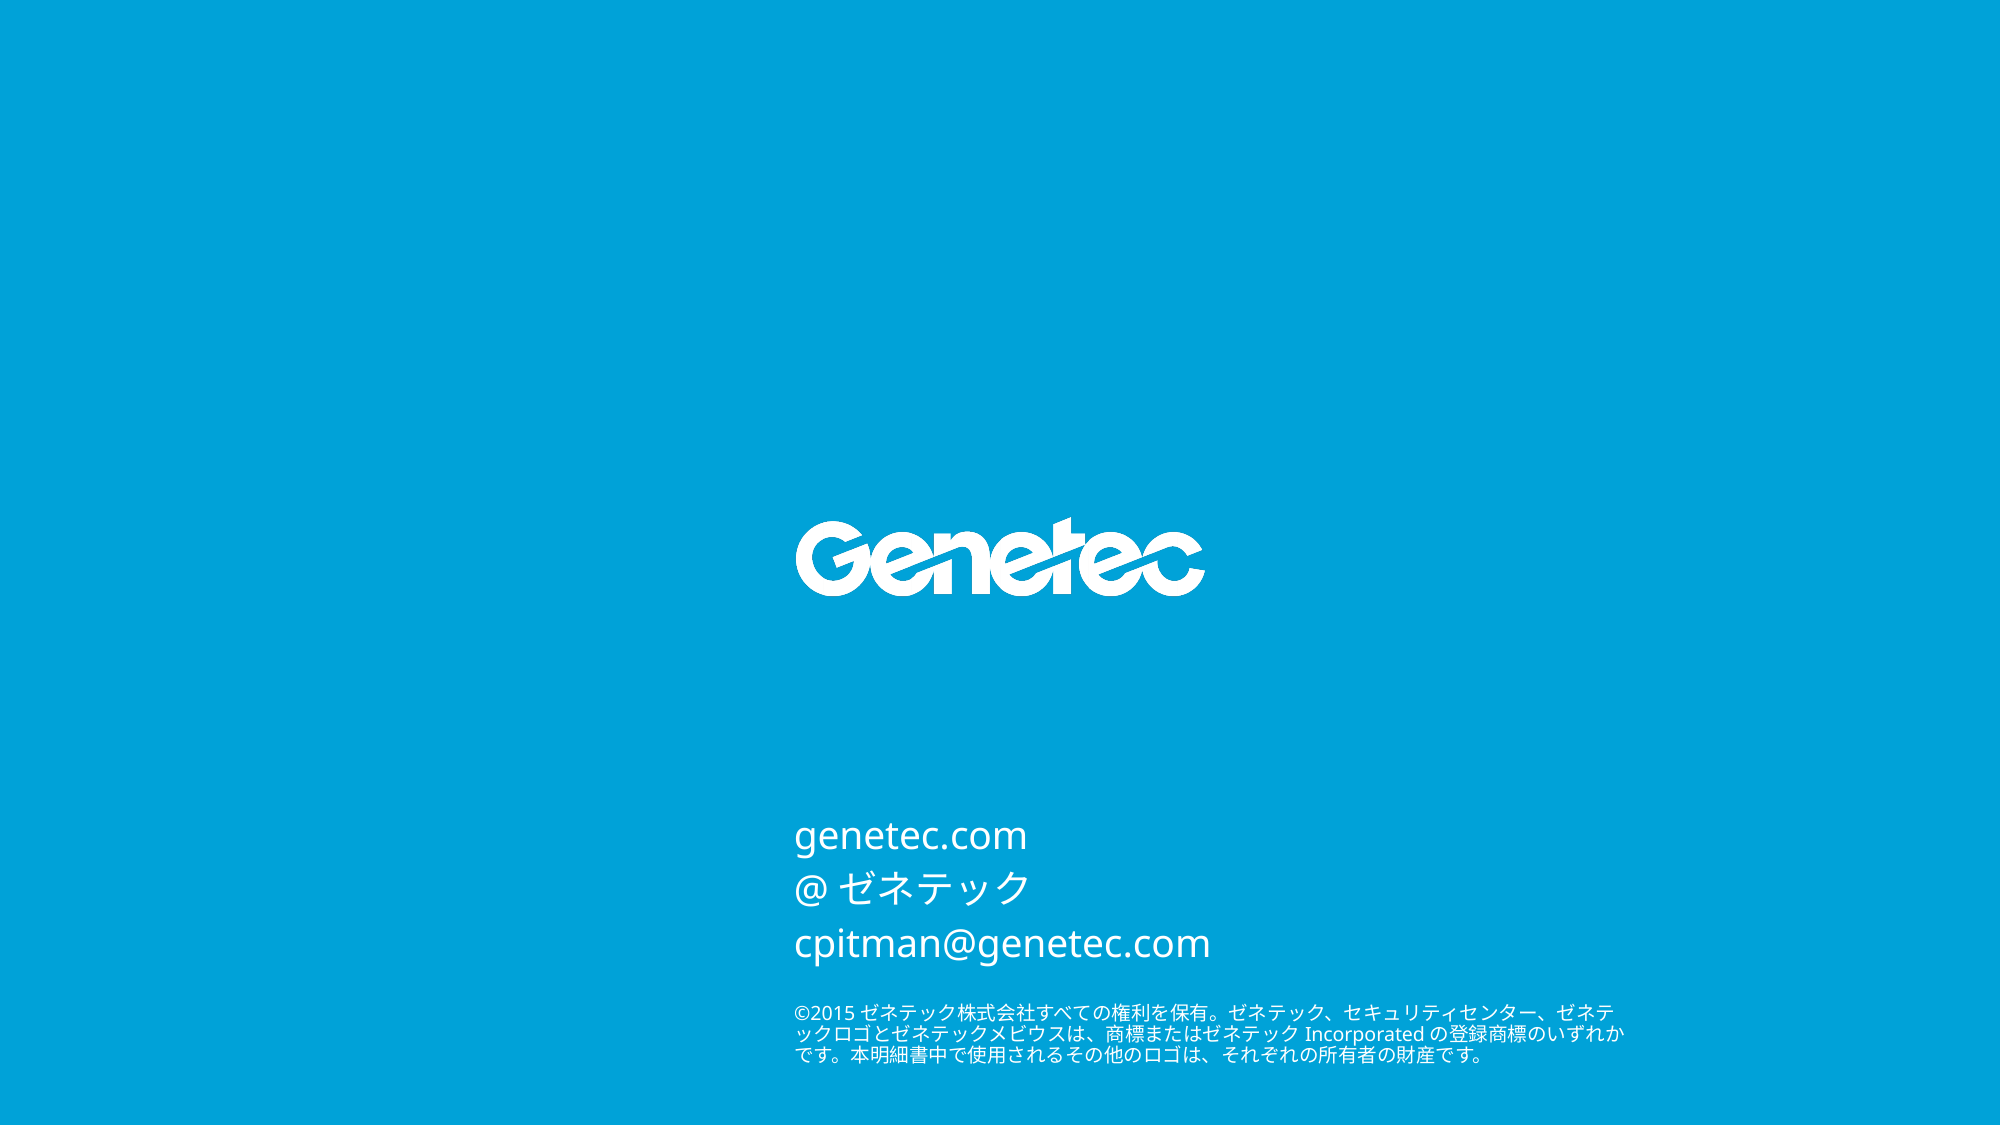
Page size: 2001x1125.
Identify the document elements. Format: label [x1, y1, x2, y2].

picture [887, 824, 898, 849]
picture [1003, 936, 1020, 957]
picture [895, 1027, 900, 1039]
picture [999, 873, 1026, 903]
picture [797, 936, 810, 957]
picture [836, 1028, 849, 1040]
picture [870, 936, 882, 956]
picture [1049, 936, 1066, 957]
picture [902, 828, 918, 849]
picture [1113, 1005, 1129, 1020]
picture [1206, 1027, 1211, 1039]
picture [820, 828, 837, 849]
picture [959, 1005, 963, 1020]
picture [919, 885, 950, 903]
picture [902, 891, 911, 896]
picture [981, 937, 997, 966]
picture [1070, 932, 1081, 957]
picture [1453, 1029, 1465, 1037]
picture [953, 930, 974, 952]
picture [849, 828, 860, 848]
picture [804, 883, 817, 898]
picture [1154, 1026, 1158, 1039]
picture [980, 936, 991, 957]
picture [1560, 1006, 1565, 1018]
picture [1026, 937, 1030, 956]
picture [967, 883, 986, 905]
picture [883, 936, 893, 956]
picture [899, 936, 914, 957]
picture [924, 828, 937, 849]
picture [912, 1048, 926, 1063]
picture [928, 936, 938, 956]
picture [1320, 1049, 1326, 1058]
picture [953, 828, 966, 849]
picture [864, 937, 869, 956]
picture [804, 876, 823, 881]
picture [1032, 936, 1043, 956]
picture [969, 1005, 973, 1020]
picture [1154, 936, 1172, 957]
picture [797, 828, 808, 849]
picture [945, 932, 967, 960]
picture [1085, 936, 1101, 957]
picture [1136, 936, 1149, 957]
picture [1509, 1026, 1513, 1041]
picture [1185, 936, 1197, 956]
picture [1359, 1046, 1375, 1056]
picture [796, 518, 1204, 596]
picture [822, 936, 833, 957]
picture [866, 828, 883, 849]
picture [1179, 937, 1184, 956]
picture [843, 829, 847, 848]
picture [922, 937, 927, 956]
picture [841, 874, 871, 904]
picture [930, 1050, 945, 1057]
picture [1127, 1026, 1131, 1041]
picture [881, 872, 907, 904]
picture [1026, 1004, 1033, 1020]
picture [996, 828, 1024, 848]
picture [797, 885, 802, 903]
picture [1107, 936, 1120, 957]
picture [1198, 936, 1208, 956]
picture [971, 828, 989, 849]
picture [864, 1006, 869, 1018]
picture [848, 932, 859, 957]
picture [1144, 532, 1201, 555]
picture [1180, 1010, 1184, 1021]
picture [1232, 1006, 1237, 1018]
picture [896, 1047, 907, 1062]
picture [798, 829, 814, 858]
picture [1146, 1049, 1159, 1061]
picture [816, 937, 821, 966]
